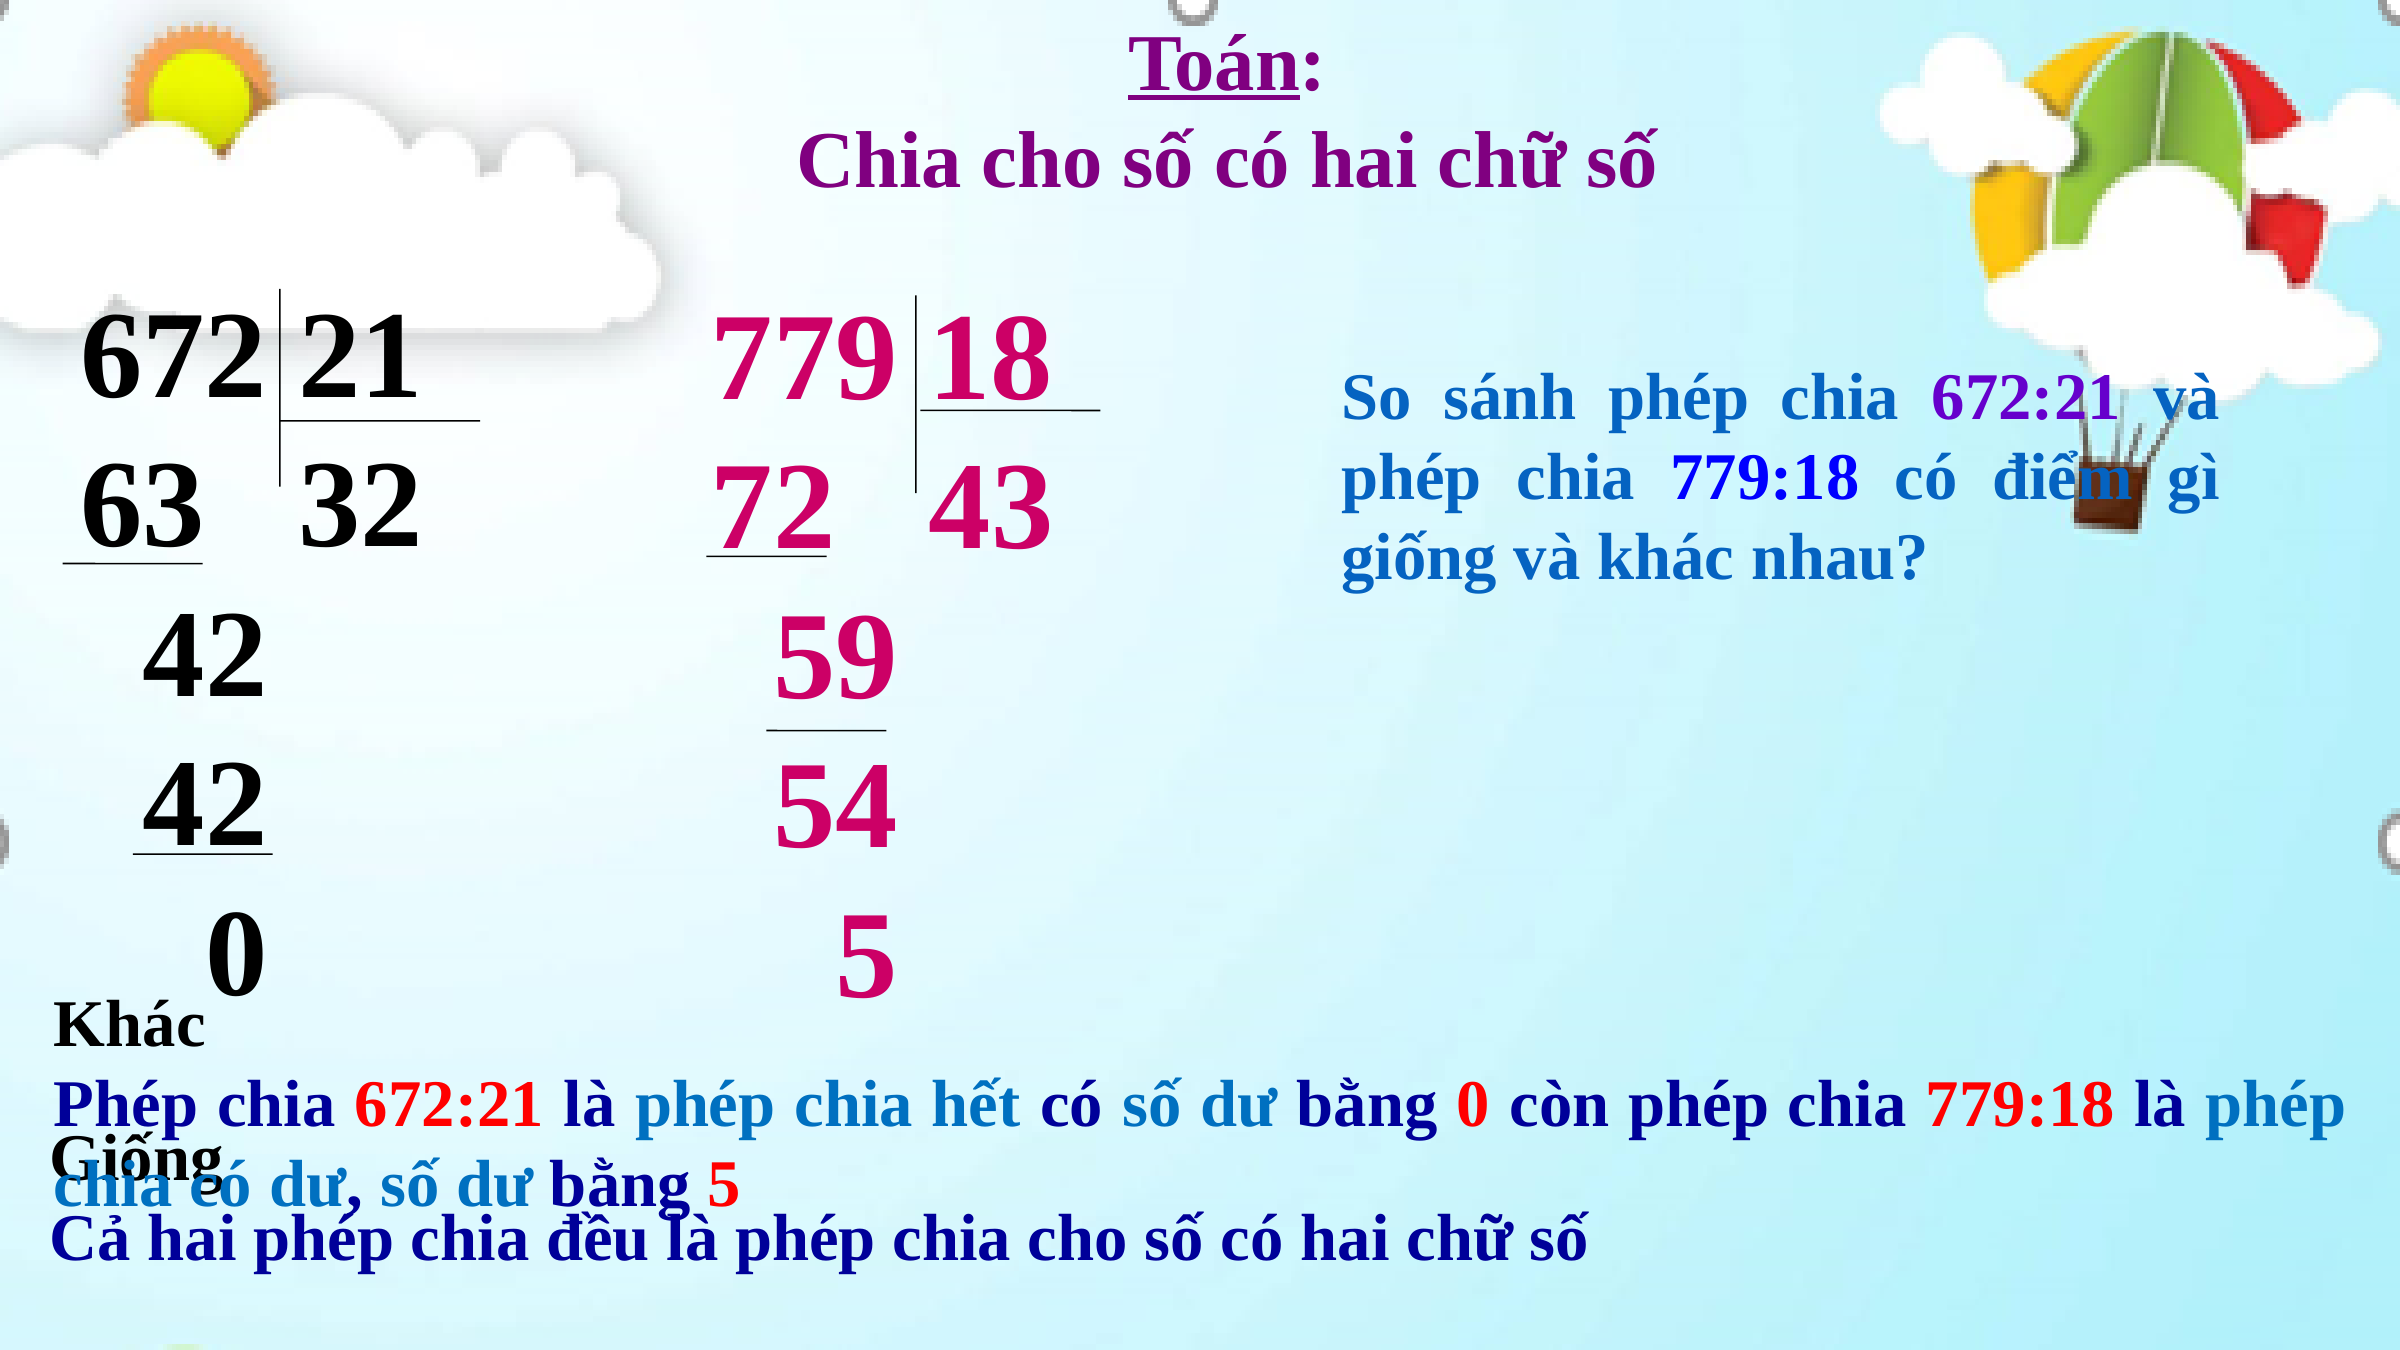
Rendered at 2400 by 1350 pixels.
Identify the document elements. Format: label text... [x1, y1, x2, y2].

picture [0, 0, 2400, 1350]
text_box So sánh phép chia 672:21 và phép chia 779:18 có điểm gì giống và khác nhau? [1491, 342, 2241, 603]
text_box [690, 264, 1491, 1040]
text_box Khác Phép chia 672:21 là phép chia hết có số dư bằng 0 còn phép chia 779:18 là phép chia có dư, số dư bằng 5 [33, 969, 2367, 1230]
text_box Giống Cả hai phép chia đều là phép chia cho số có hai chữ số [29, 1103, 2390, 1284]
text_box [59, 262, 600, 1038]
text_box Toán: Chia cho số có hai chữ số [287, 0, 2168, 214]
